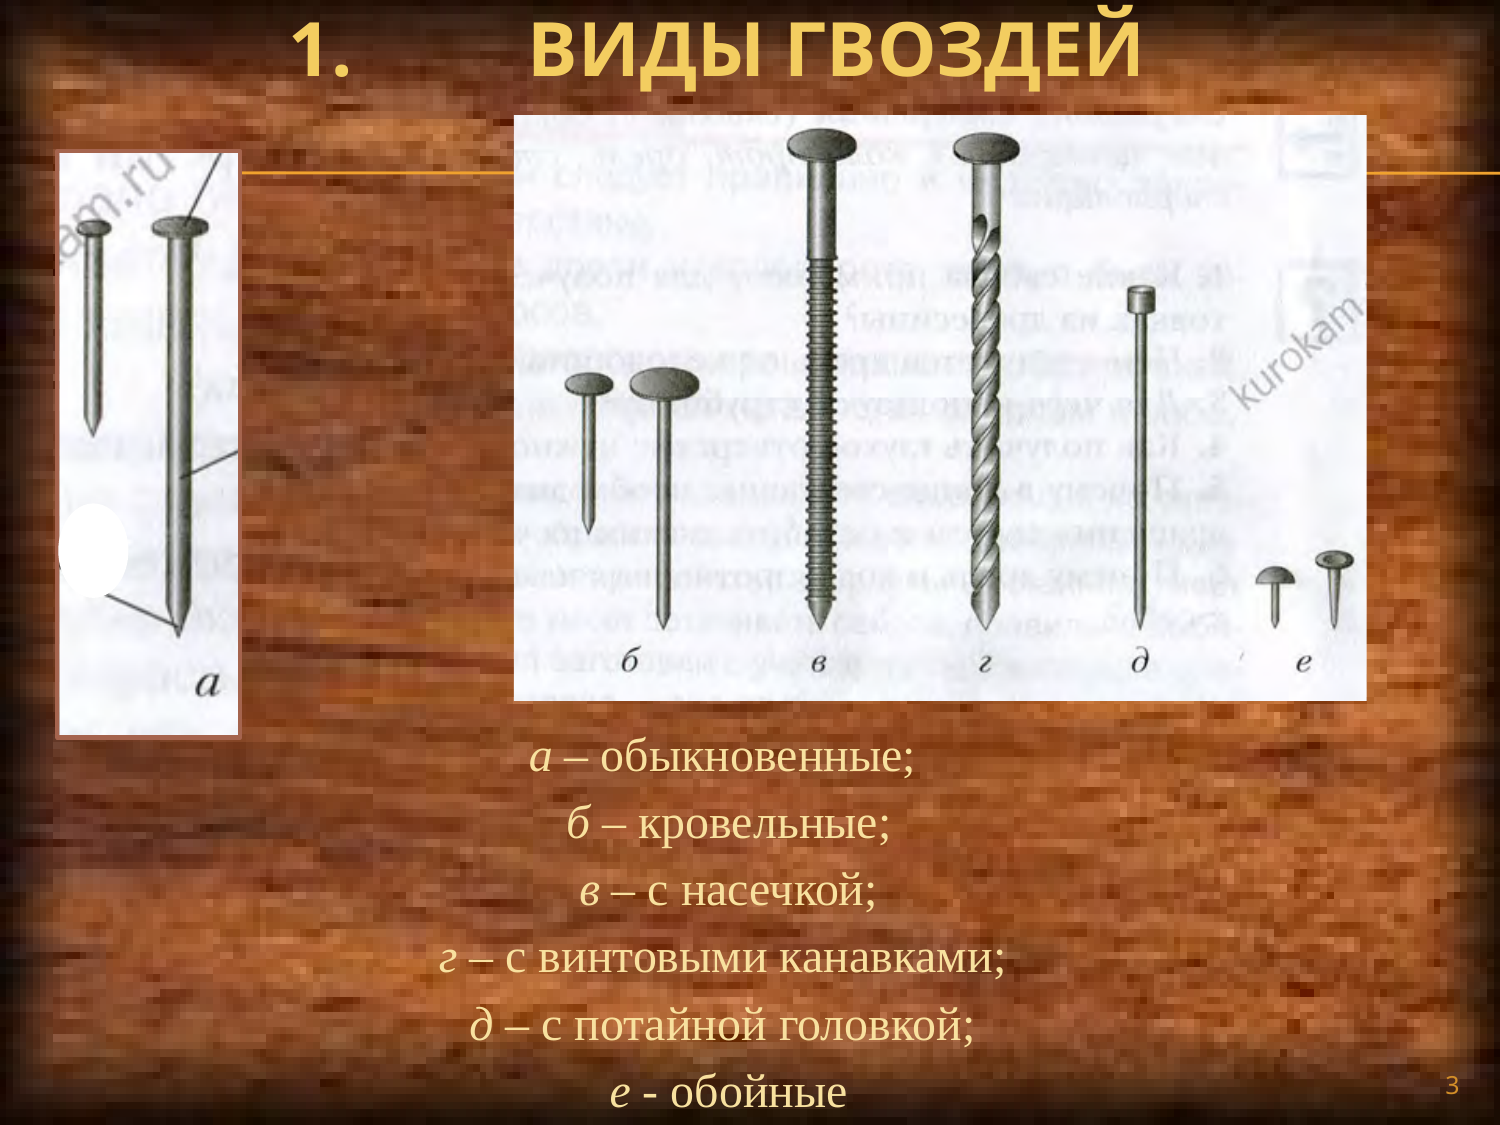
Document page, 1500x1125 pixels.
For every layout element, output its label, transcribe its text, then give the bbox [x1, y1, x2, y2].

picture [0, 0, 1500, 1125]
slide_number 3 [1350, 1061, 1475, 1103]
picture [59, 153, 239, 736]
text_box 1. Виды гвоздей [4, 0, 1430, 94]
list а – обыкновенные; б – кровельные; в – с насечкой; г – с винтовыми канавками; д – с потайной головкой; е - обойные [16, 716, 1442, 1125]
